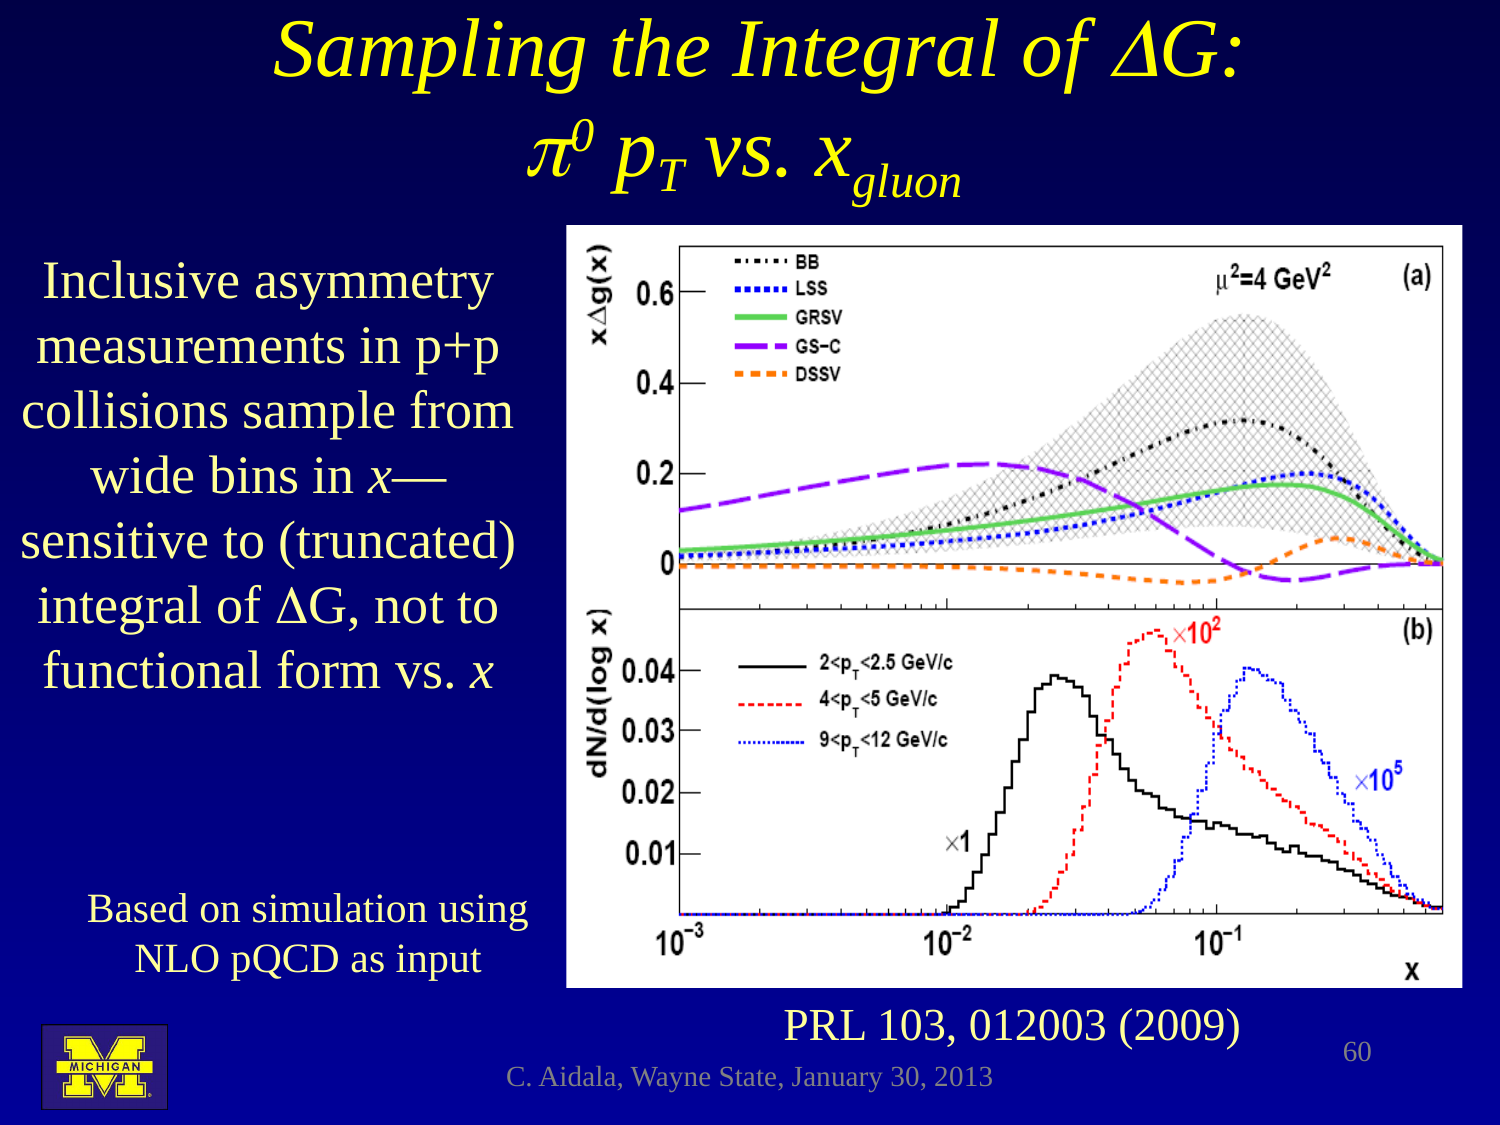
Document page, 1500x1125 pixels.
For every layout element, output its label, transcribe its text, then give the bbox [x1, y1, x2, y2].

text_box Inclusive asymmetry measurements in p+p collisions sample from wide bins in x—sensitive to (truncated) integral of DG, not to functional form vs. x [0, 237, 538, 707]
text_box Based on simulation using NLO pQCD as input [41, 873, 561, 989]
slide_number 60 [1074, 1024, 1388, 1101]
title Sampling the Integral of DG: p0 pT vs. xgluon [37, 37, 1463, 163]
footer C. Aidala, Wayne State, January 30, 2013 [437, 1049, 1063, 1103]
picture [566, 224, 1463, 988]
text_box PRL 103, 012003 (2009) [768, 997, 1256, 1058]
picture [41, 1024, 168, 1110]
